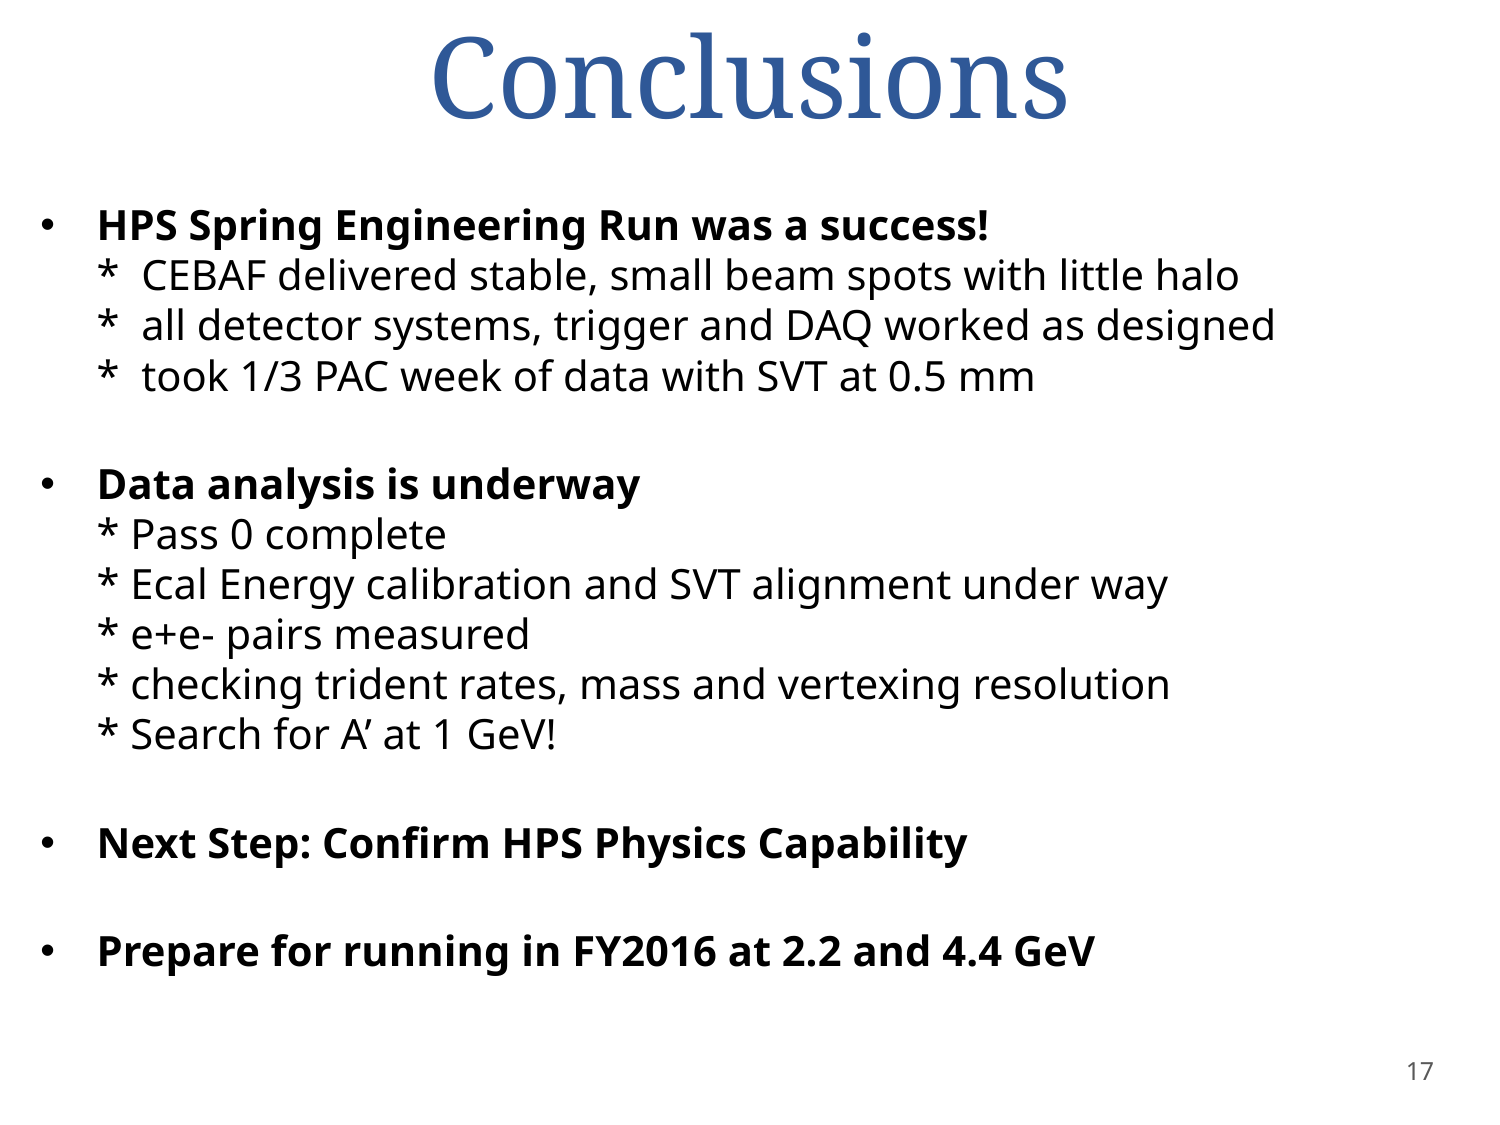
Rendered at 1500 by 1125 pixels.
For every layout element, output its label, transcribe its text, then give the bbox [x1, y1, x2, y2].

list HPS Spring Engineering Run was a success! * CEBAF delivered stable, small beam spots with little halo * all detector systems, trigger and DAQ worked as designed * took 1/3 PAC week of data with SVT at 0.5 mm Data analysis is underway * Pass 0 complete * Ecal Energy calibration and SVT alignment under way * e+e- pairs measured * checking trident rates, mass and vertexing resolution * Search for A’ at 1 GeV! Next Step: Confirm HPS Physics Capability Prepare for running in FY2016 at 2.2 and 4.4 GeV [25, 191, 1473, 1005]
slide_number 17 [1401, 1042, 1494, 1103]
title Conclusions [75, 0, 1425, 149]
